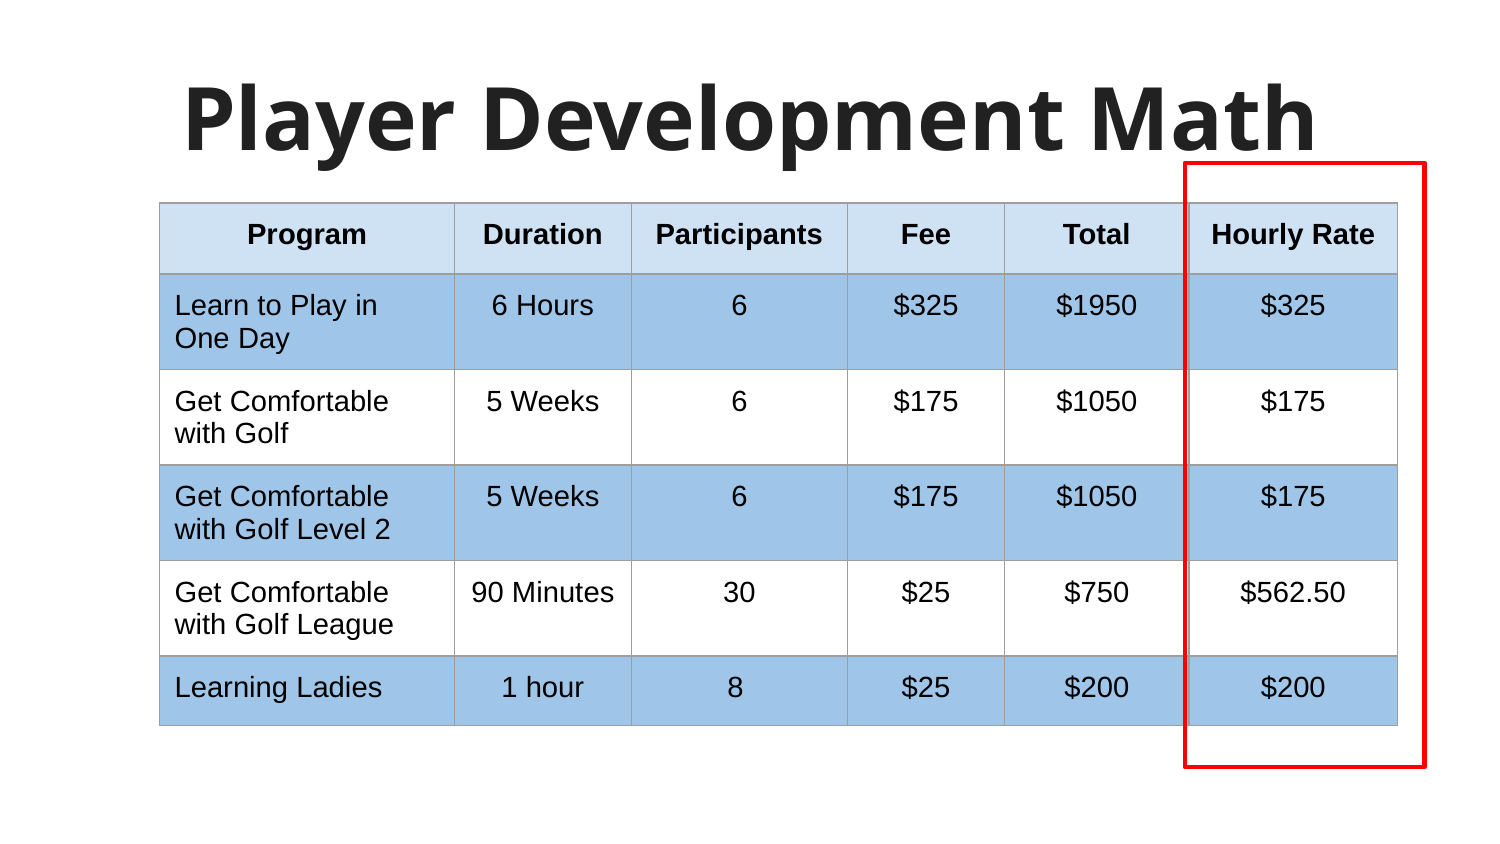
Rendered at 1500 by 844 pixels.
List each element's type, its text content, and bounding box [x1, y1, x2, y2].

table_header Fee [848, 204, 1004, 273]
table_cell 6 [632, 466, 847, 560]
table_cell 90 Minutes [455, 561, 631, 655]
title Player Development Math [51, 48, 1449, 180]
table_cell 6 Hours [455, 275, 631, 369]
table_header Total [1005, 204, 1184, 273]
table_cell $200 [1005, 657, 1184, 725]
table_cell Learn to Play in One Day [160, 275, 454, 369]
table_cell $25 [848, 561, 1004, 655]
table_cell 5 Weeks [455, 466, 631, 560]
table_cell $1050 [1005, 370, 1184, 464]
table_cell $1950 [1005, 275, 1184, 369]
table_header Duration [455, 204, 631, 273]
table_cell Get Comfortable with Golf Level 2 [160, 466, 454, 560]
table_cell $750 [1005, 561, 1184, 655]
table_cell 6 [632, 275, 847, 369]
table_cell $325 [848, 275, 1004, 369]
table_cell 6 [632, 370, 847, 464]
table_cell 5 Weeks [455, 370, 631, 464]
table_cell Get Comfortable with Golf [160, 370, 454, 464]
table_header Program [160, 204, 454, 273]
table_cell Learning Ladies [160, 657, 454, 725]
text_box [1184, 162, 1425, 767]
table_cell Get Comfortable with Golf League [160, 561, 454, 655]
table_cell $25 [848, 657, 1004, 725]
table_cell $175 [848, 466, 1004, 560]
table_cell 30 [632, 561, 847, 655]
table_cell $1050 [1005, 466, 1184, 560]
table_cell 8 [632, 657, 847, 725]
table_header Participants [632, 204, 847, 273]
table_cell 1 hour [455, 657, 631, 725]
table_cell $175 [848, 370, 1004, 464]
